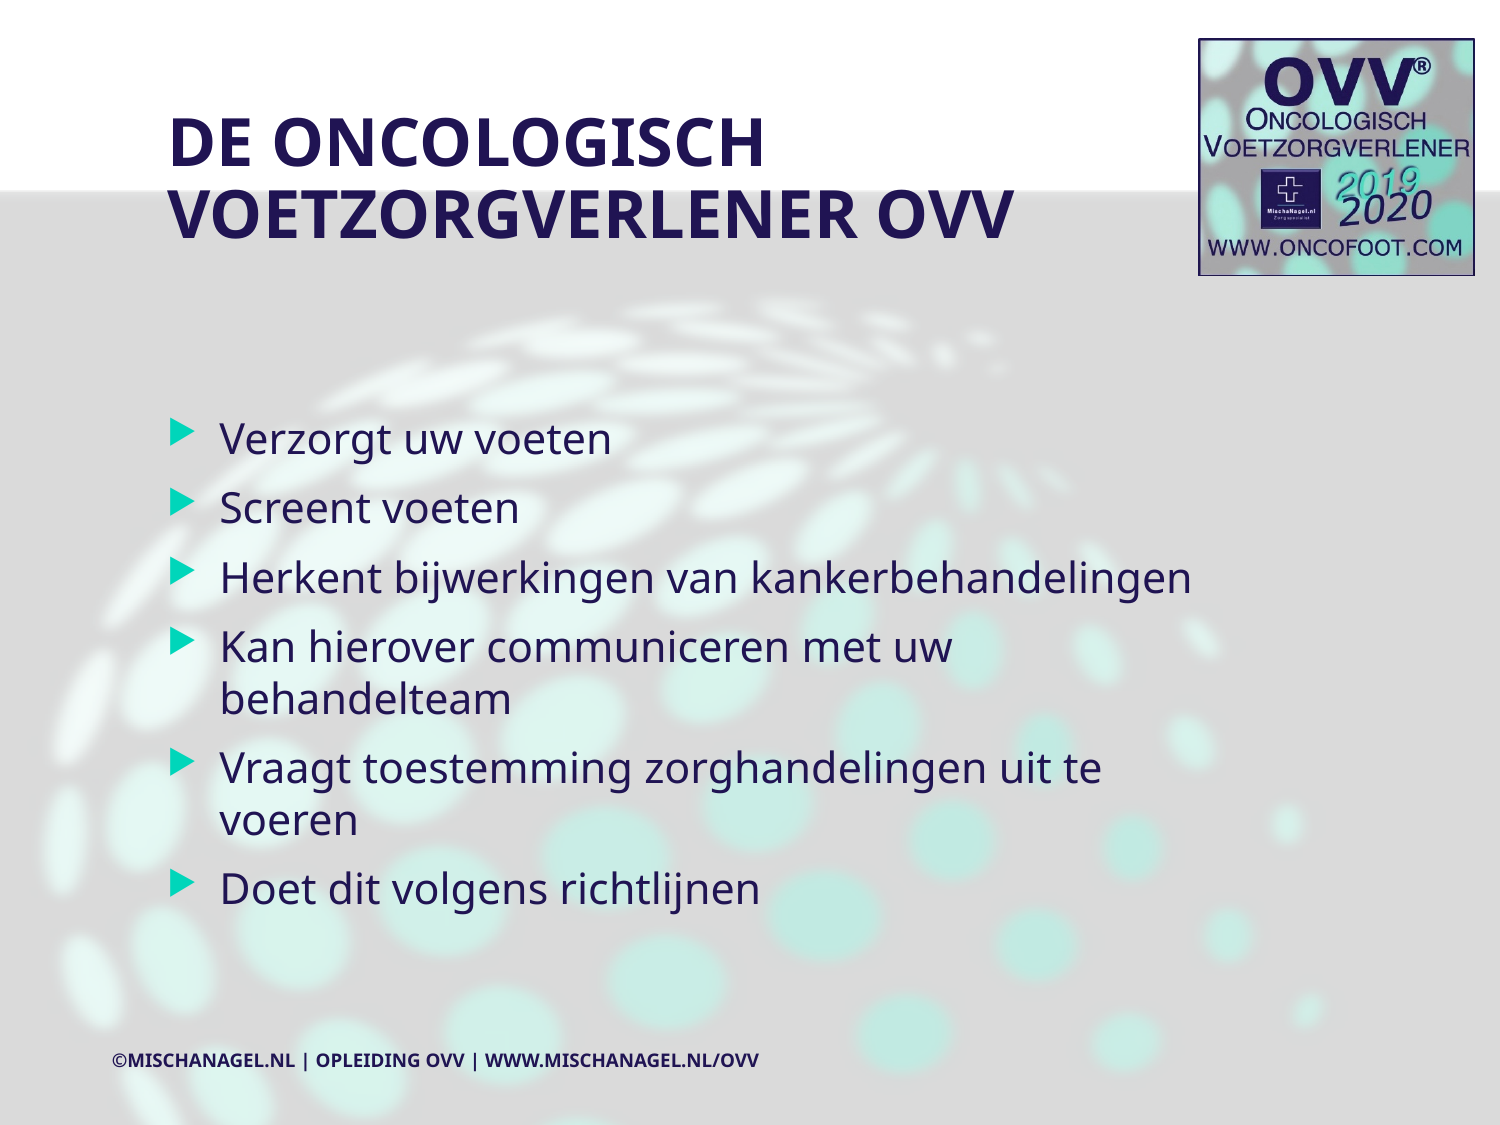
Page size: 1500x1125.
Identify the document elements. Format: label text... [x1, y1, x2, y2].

title DE ONCOLOGISCH VOETZORGVERLENER OVV [152, 90, 1194, 273]
footer ©MischaNagel.nl | Opleiding OVV | www.mischanagel.nl/ovv [96, 1048, 798, 1082]
picture [1198, 38, 1475, 276]
list Verzorgt uw voeten Screent voeten Herkent bijwerkingen van kankerbehandelingen Kan hierover communiceren met uw behandelteam Vraagt toestemming zorghandelingen uit te voeren Doet dit volgens richtlijnen [152, 314, 1211, 941]
